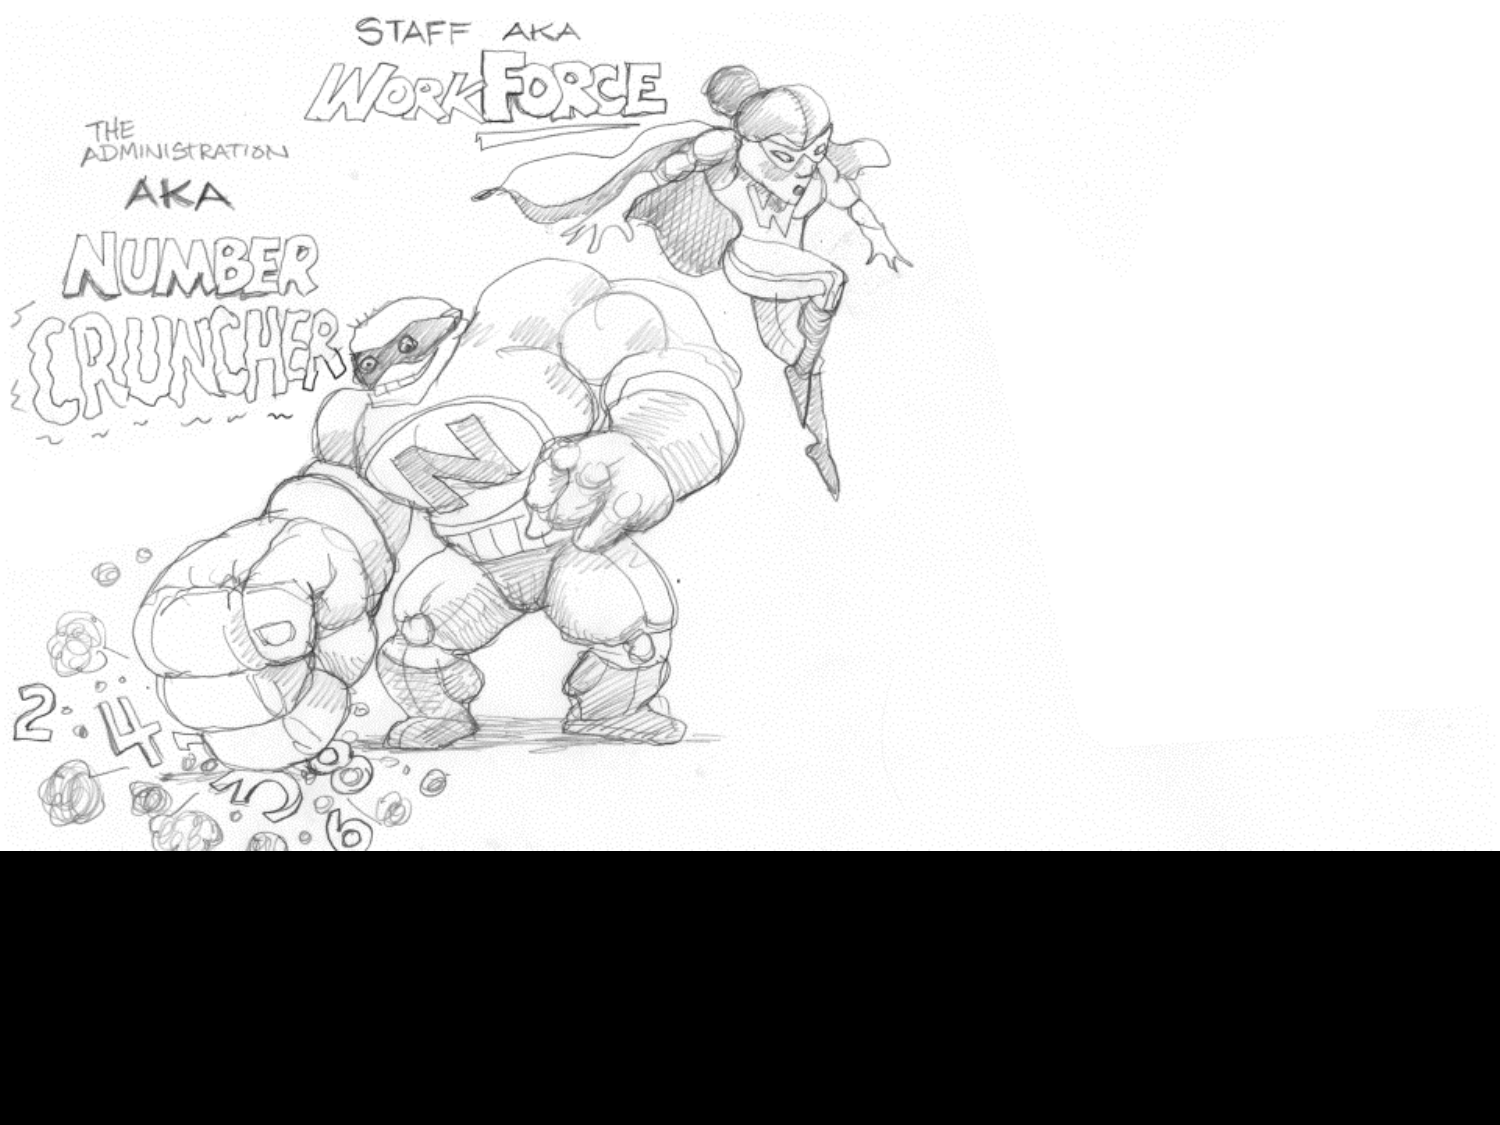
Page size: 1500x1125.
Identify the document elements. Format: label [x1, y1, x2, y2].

picture [0, 0, 1500, 851]
